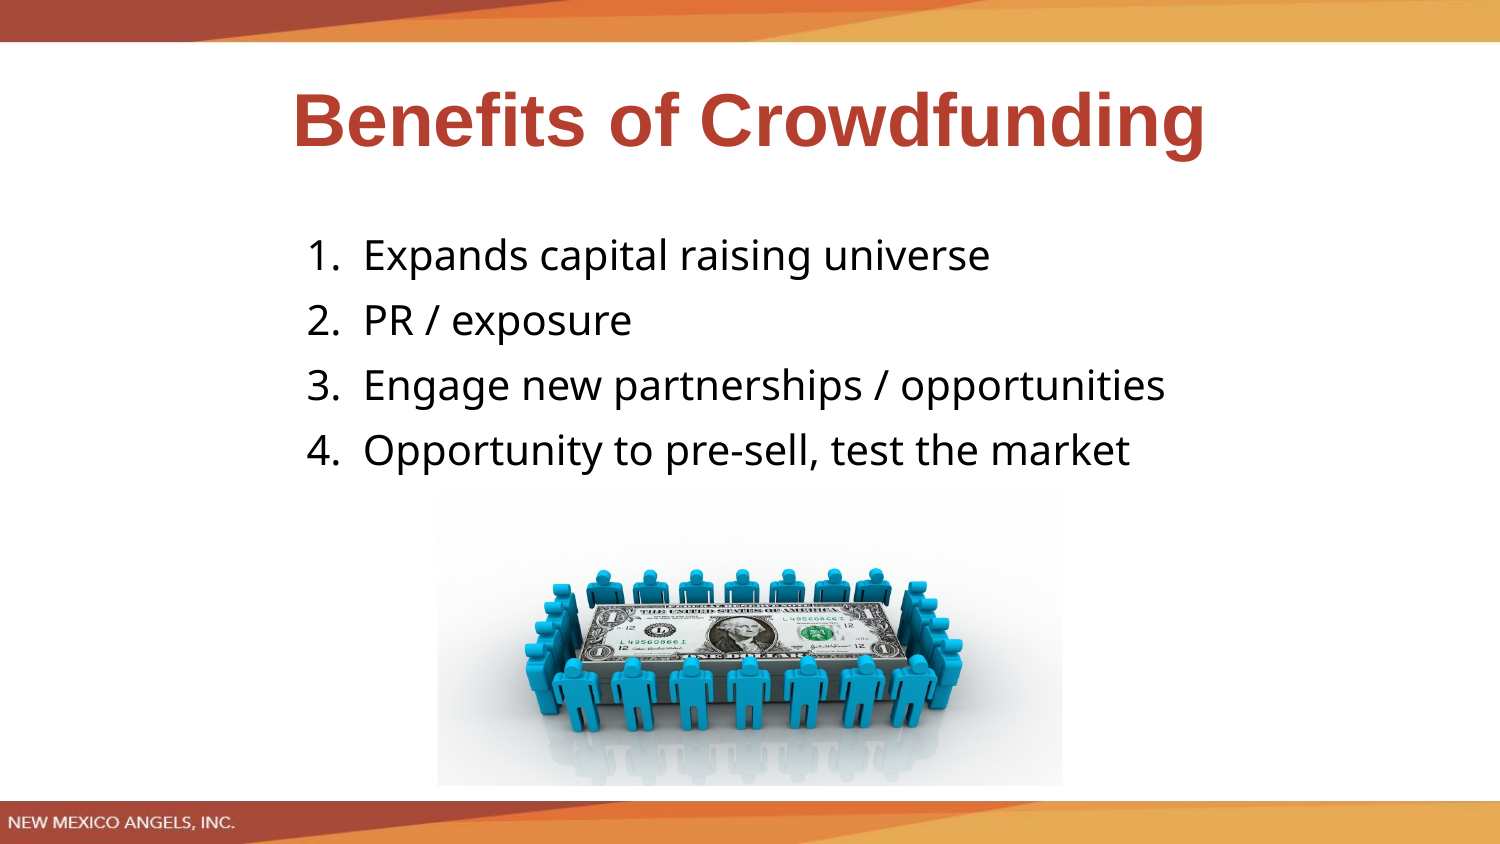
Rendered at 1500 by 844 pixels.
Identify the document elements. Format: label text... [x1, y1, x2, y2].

picture [437, 490, 1063, 787]
text_box Benefits of Crowdfunding [100, 65, 1400, 168]
text_box Expands capital raising universe PR / exposure Engage new partnerships / opportunities Opportunity to pre-sell, test the market [291, 206, 1209, 482]
picture [0, 801, 1500, 844]
picture [0, 0, 1500, 45]
